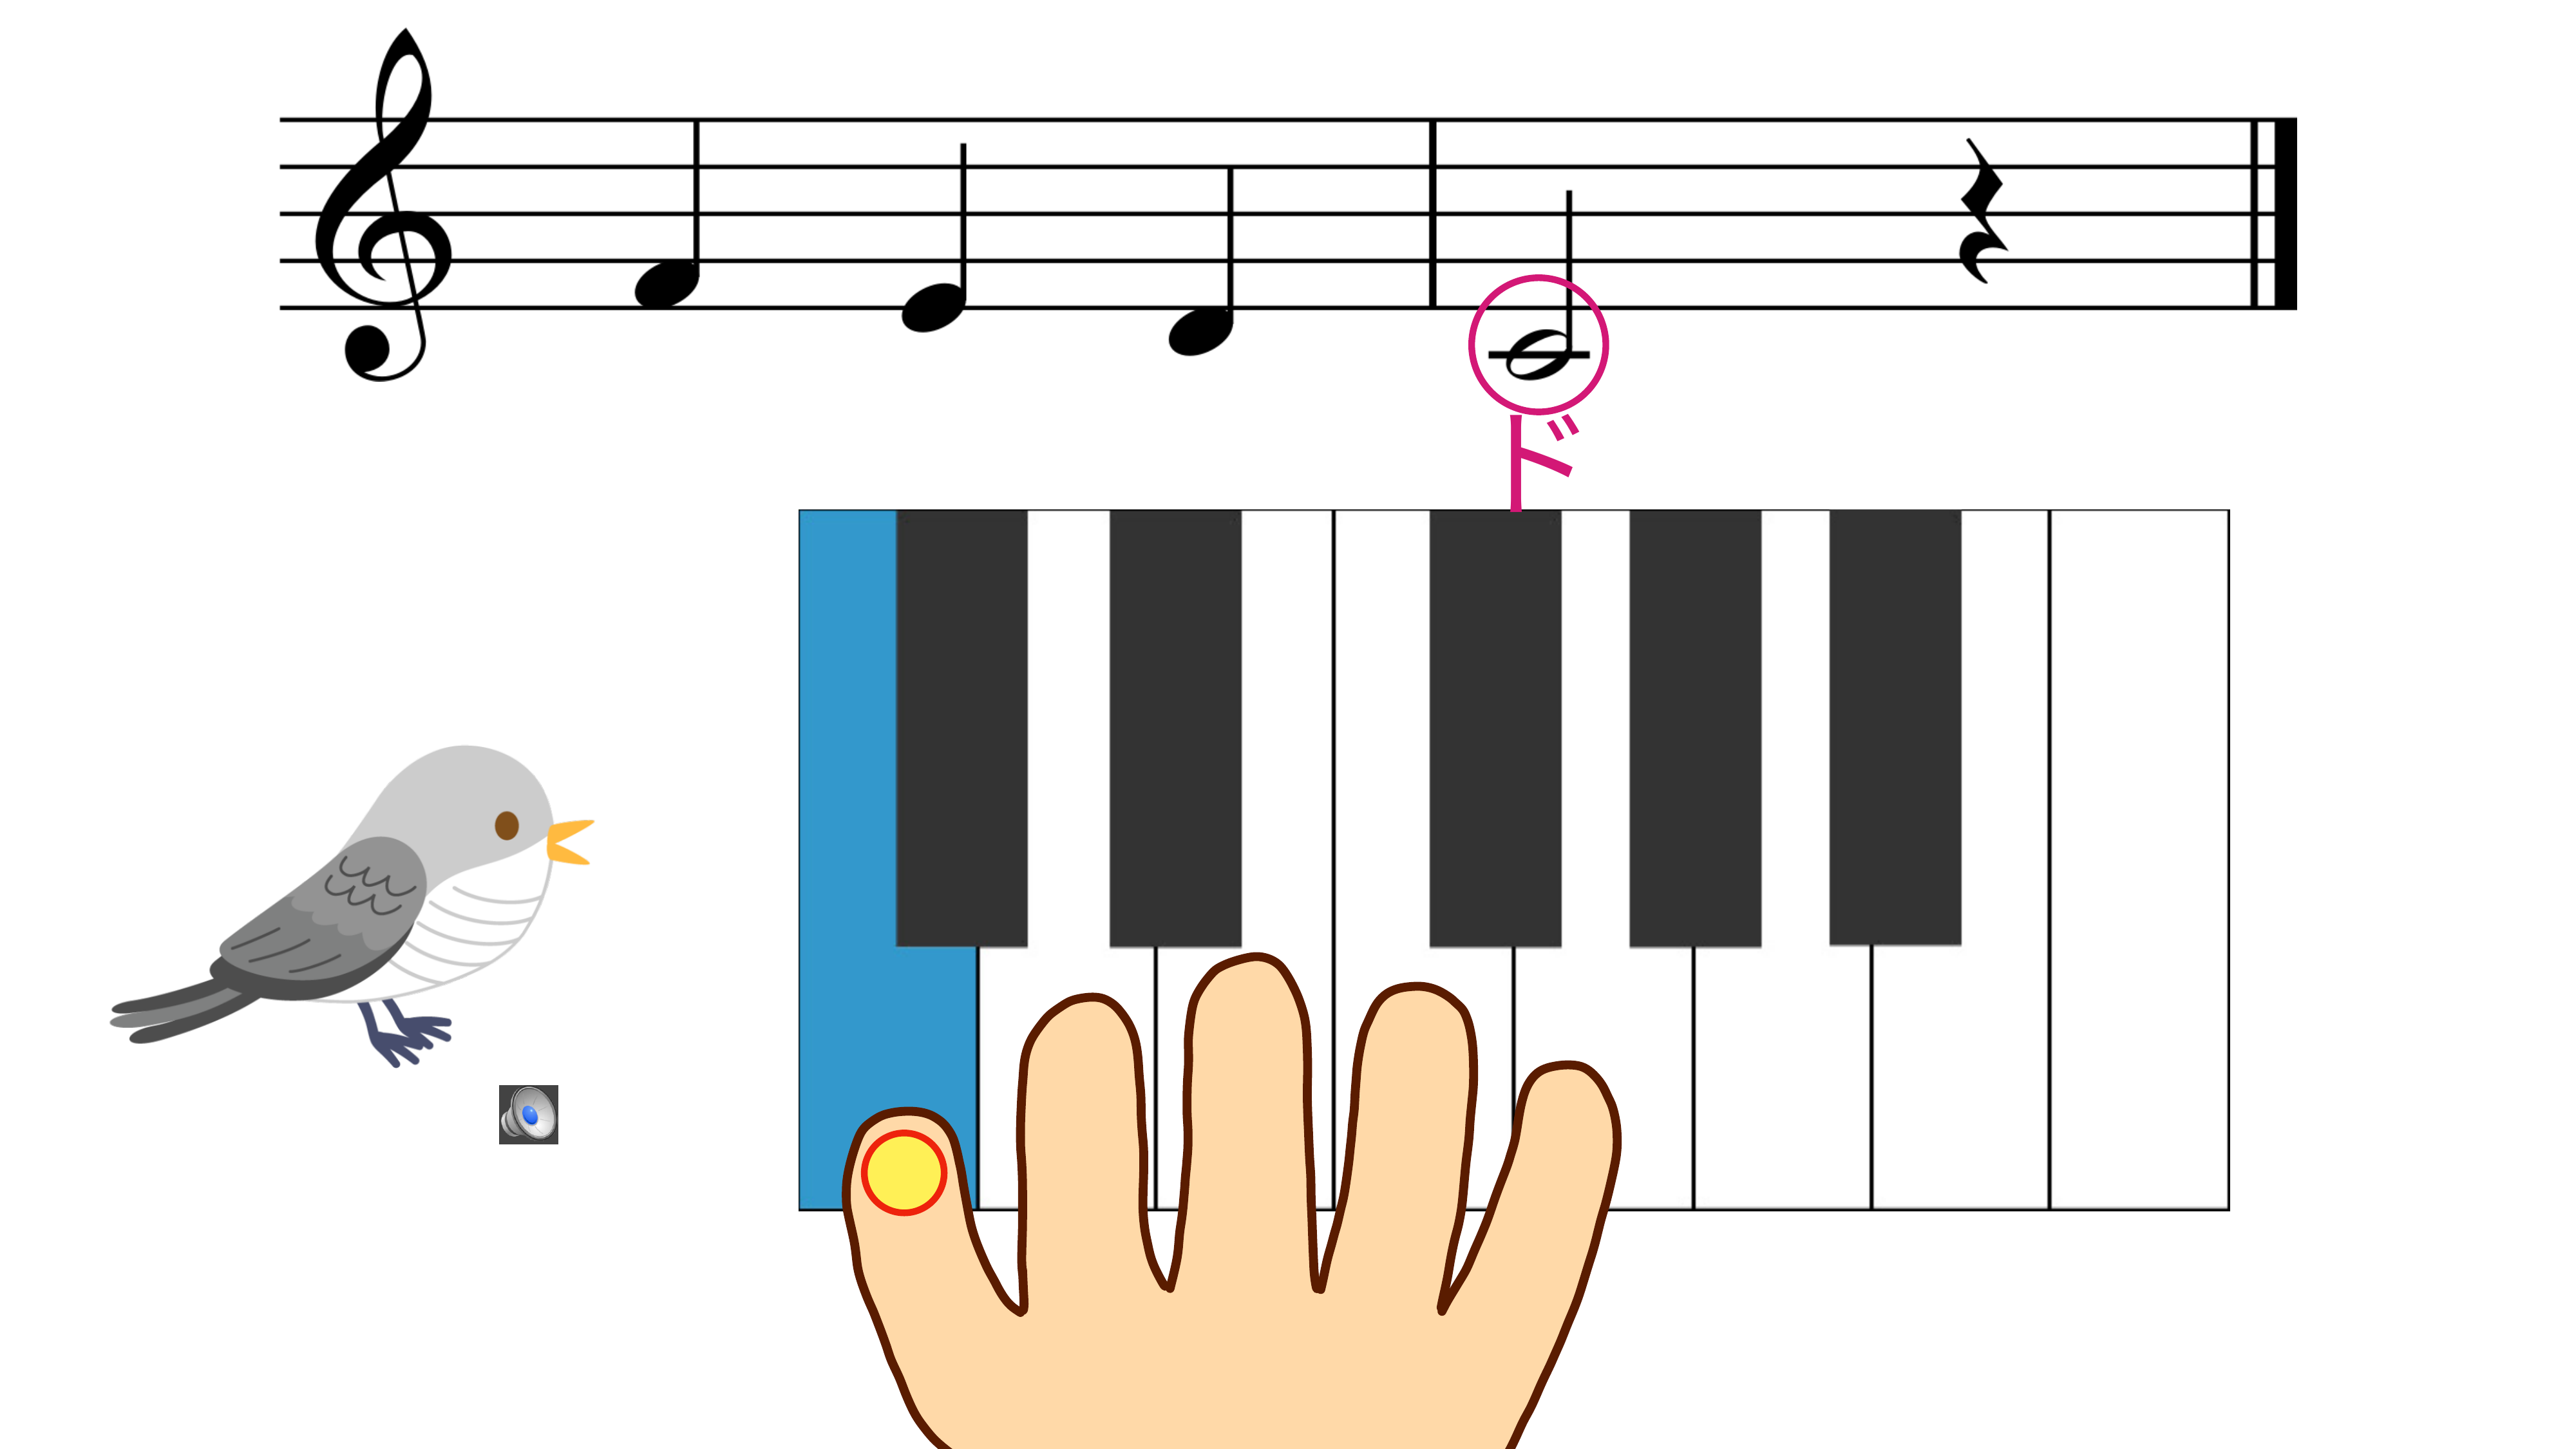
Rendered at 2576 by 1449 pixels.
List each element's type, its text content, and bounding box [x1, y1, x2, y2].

text_box ド [1469, 409, 1601, 509]
picture [279, 26, 2297, 383]
text_box [1483, 383, 1595, 412]
picture [82, 699, 622, 1145]
picture [799, 509, 2230, 1211]
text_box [846, 956, 1618, 1449]
